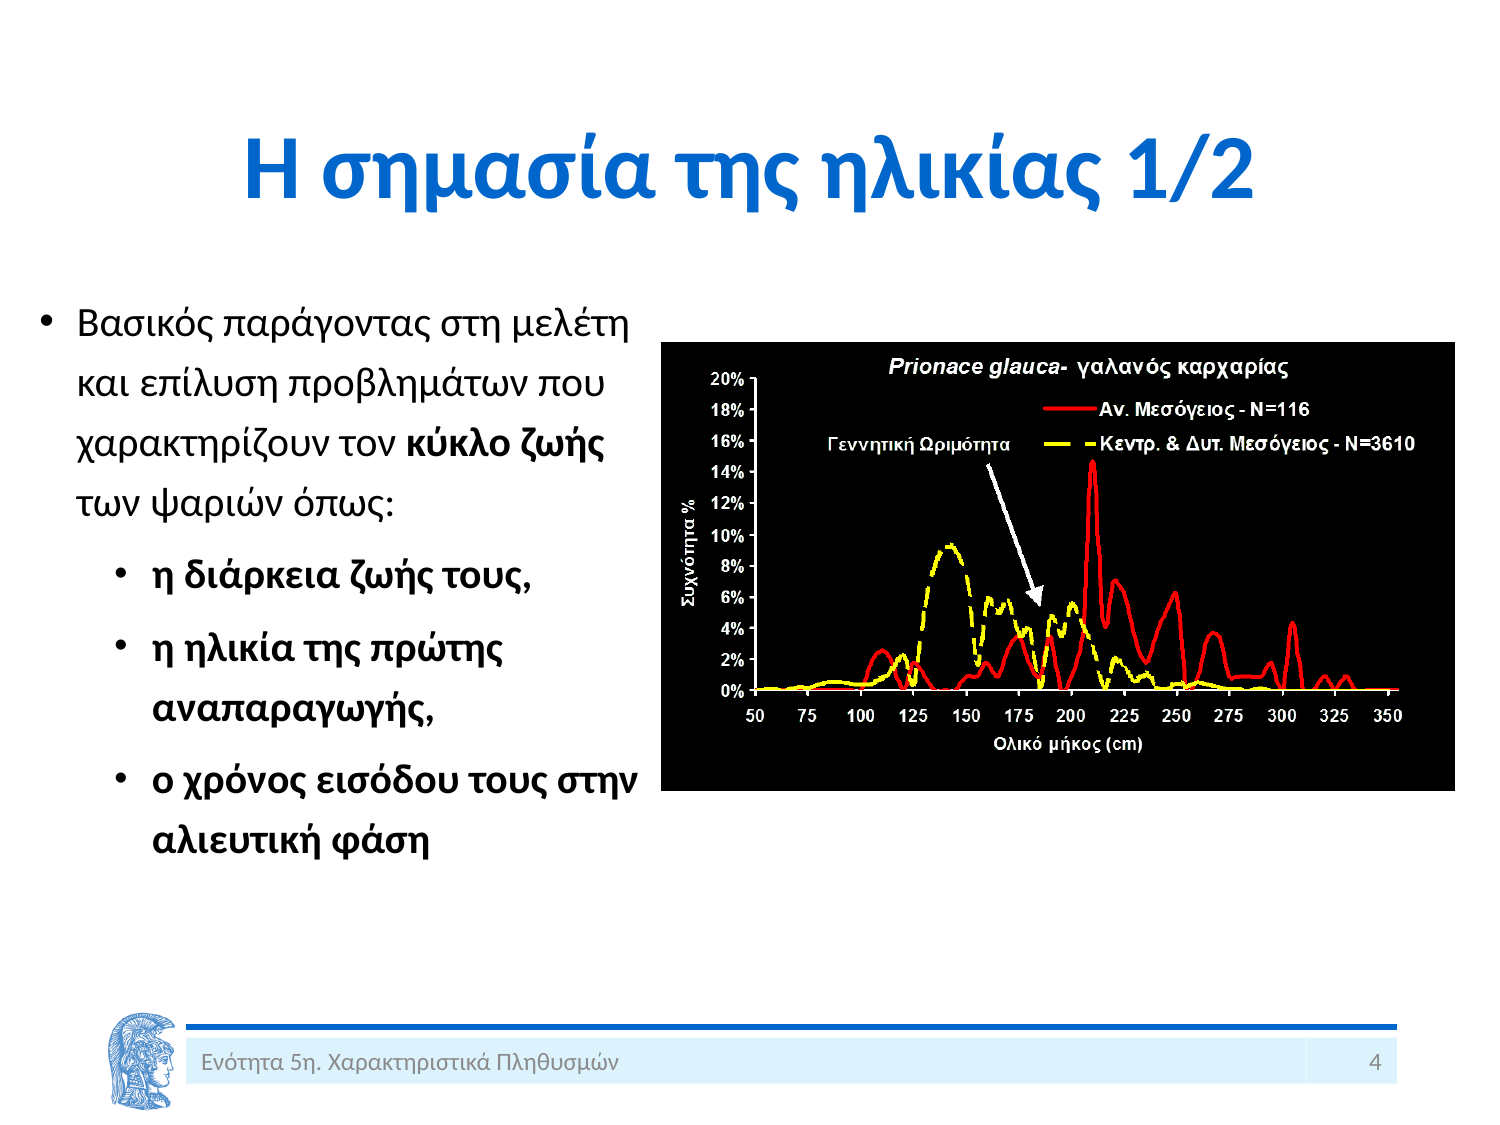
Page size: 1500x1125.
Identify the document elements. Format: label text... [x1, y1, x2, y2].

picture [103, 1011, 186, 1114]
list Βασικός παράγοντας στη μελέτη και επίλυση προβλημάτων που χαρακτηρίζουν τον κύκλο ζωής των ψαριών όπως: η διάρκεια ζωής τους, η ηλικία της πρώτης αναπαραγωγής, ο χρόνος εισόδου τους στην αλιευτική φάση [24, 277, 662, 992]
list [661, 342, 1455, 791]
footer Ενότητα 5η. Χαρακτηριστικά Πληθυσμών [186, 1037, 1306, 1084]
title Η σημασία της ηλικίας 1/2 [103, 59, 1397, 278]
slide_number 4 [1306, 1037, 1397, 1084]
